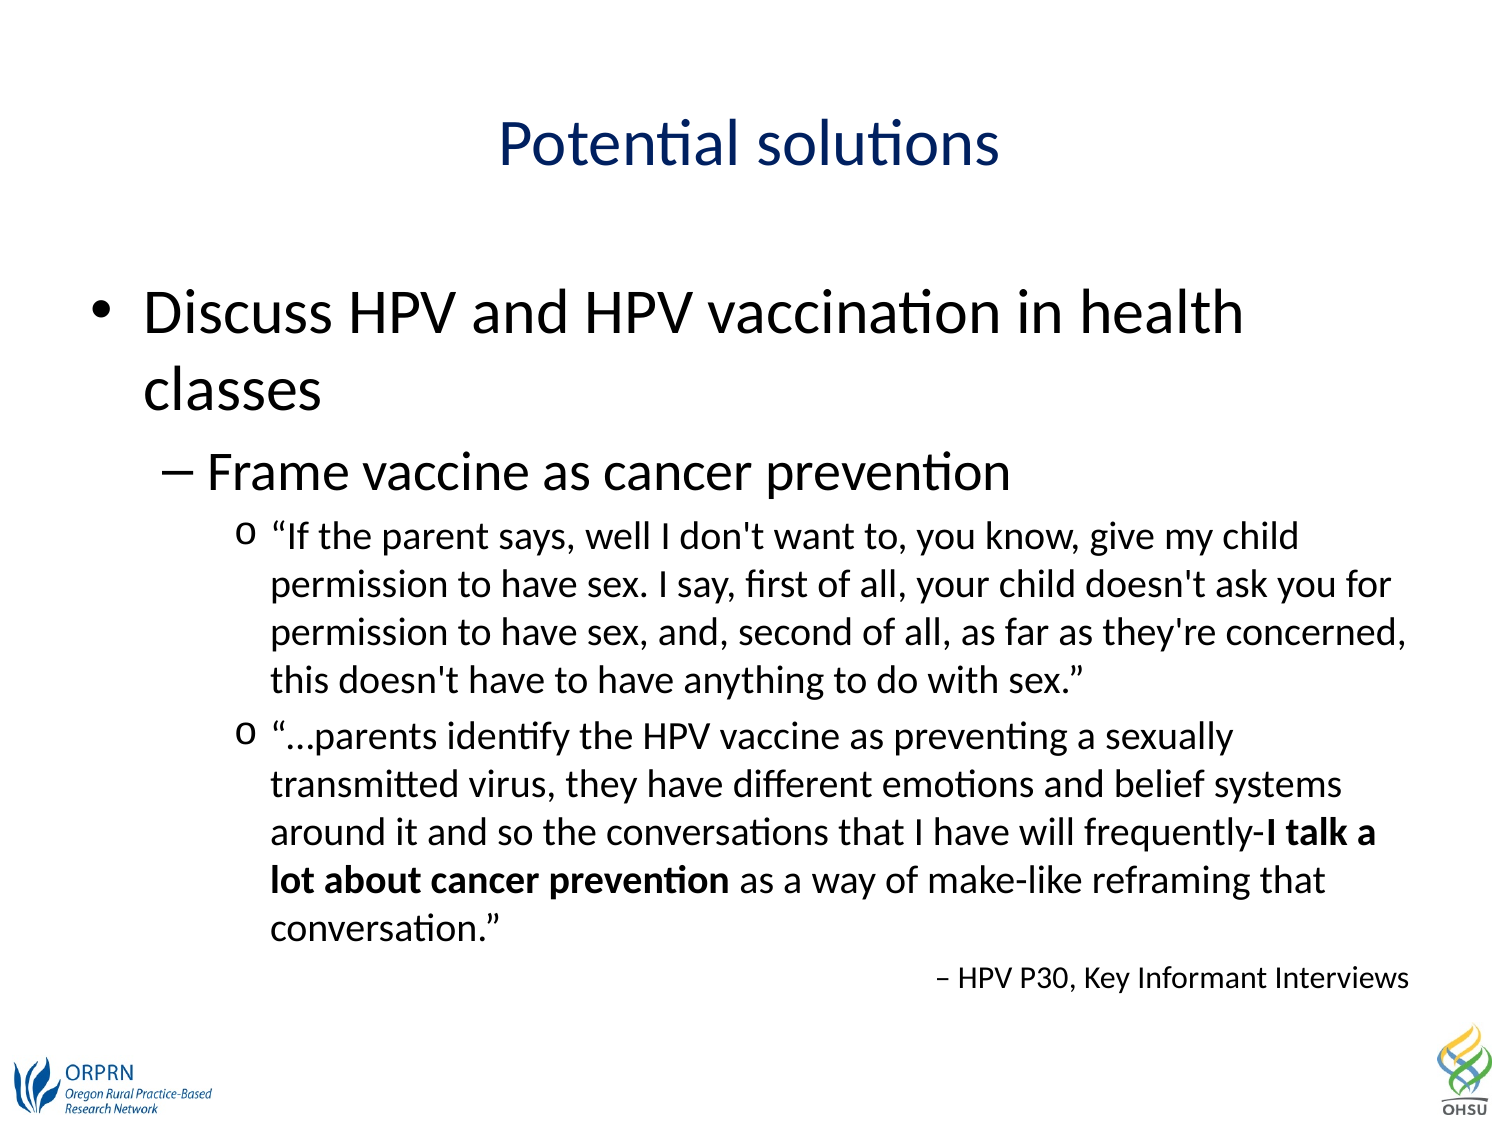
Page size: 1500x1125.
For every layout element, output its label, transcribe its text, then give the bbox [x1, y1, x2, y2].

list Discuss HPV and HPV vaccination in health classes Frame vaccine as cancer prevention “If the parent says, well I don't want to, you know, give my child permission to have sex. I say, first of all, your child doesn't ask you for permission to have sex, and, second of all, as far as they're concerned, this doesn't have to have anything to do with sex.” “…parents identify the HPV vaccine as preventing a sexually transmitted virus, they have different emotions and belief systems around it and so the conversations that I have will frequently-I talk a lot about cancer prevention as a way of make-like reframing that conversation.” – HPV P30, Key Informant Interviews [75, 262, 1425, 1005]
title Potential solutions [75, 45, 1425, 233]
picture [1437, 1022, 1492, 1115]
picture [12, 1055, 213, 1115]
